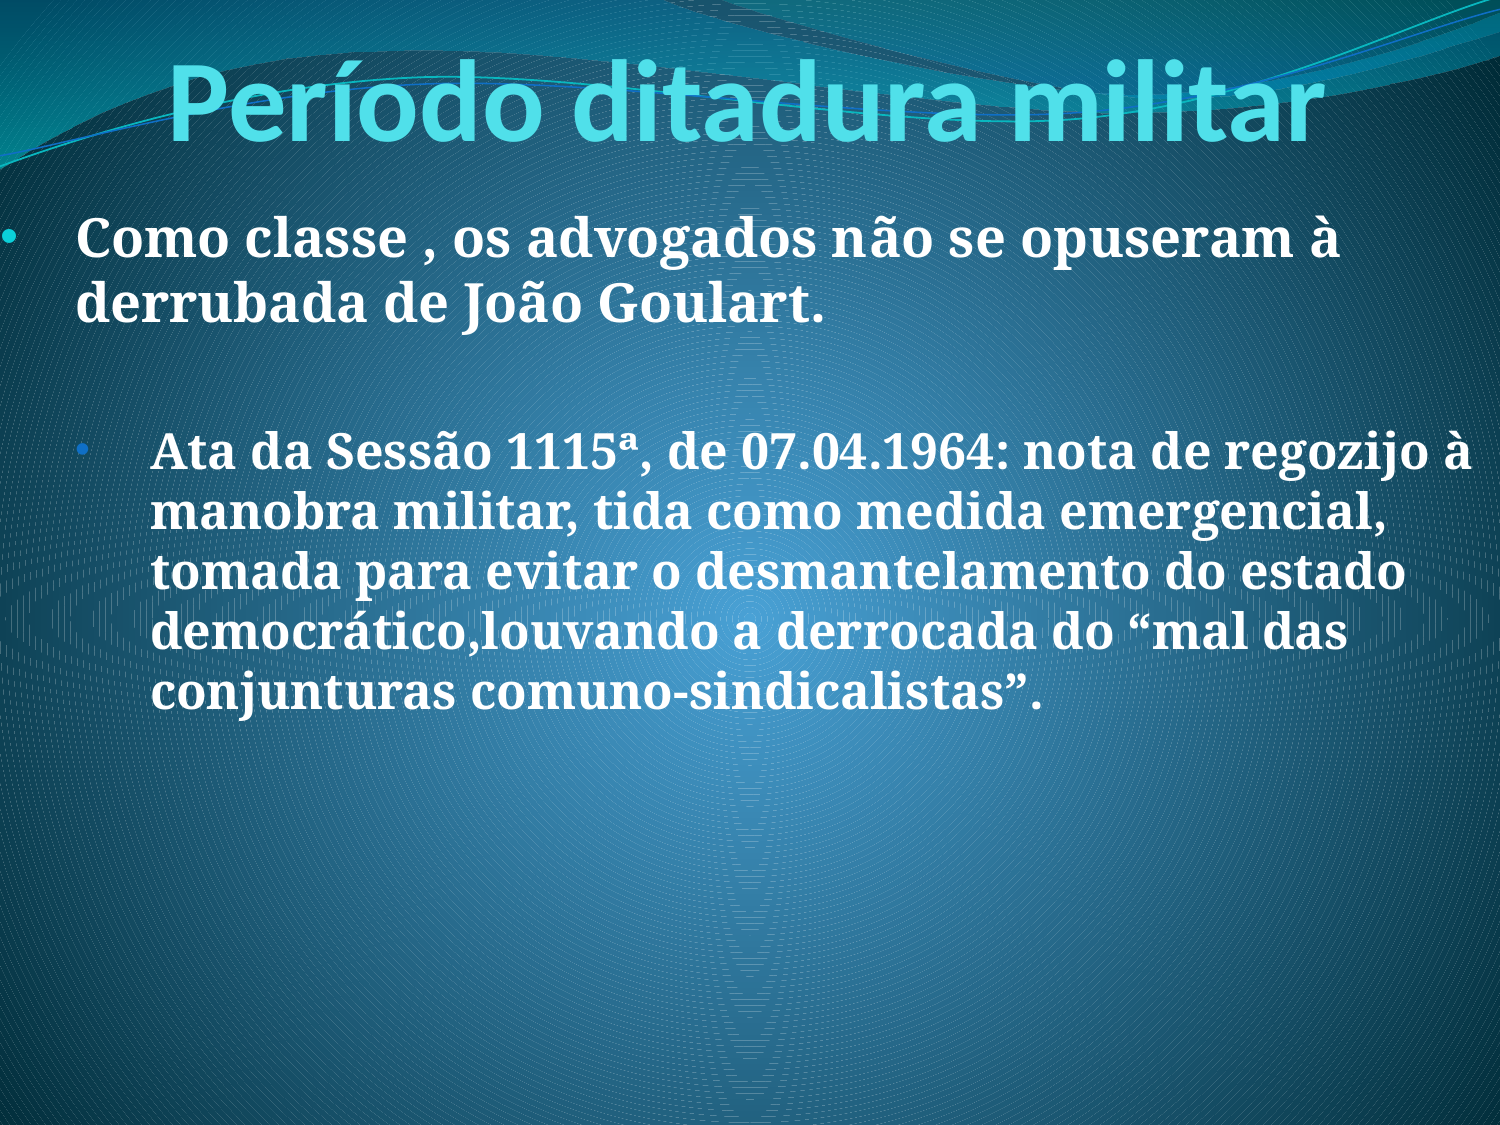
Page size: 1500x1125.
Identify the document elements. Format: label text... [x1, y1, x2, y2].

title Período ditadura militar [0, 0, 1500, 166]
subtitle Como classe , os advogados não se opuseram à derrubada de João Goulart. Ata da Sessão 1115ª, de 07.04.1964: nota de regozijo à manobra militar, tida como medida emergencial, tomada para evitar o desmantelamento do estado democrático,louvando a derrocada do “mal das conjunturas comuno-sindicalistas”. [0, 196, 1500, 1125]
